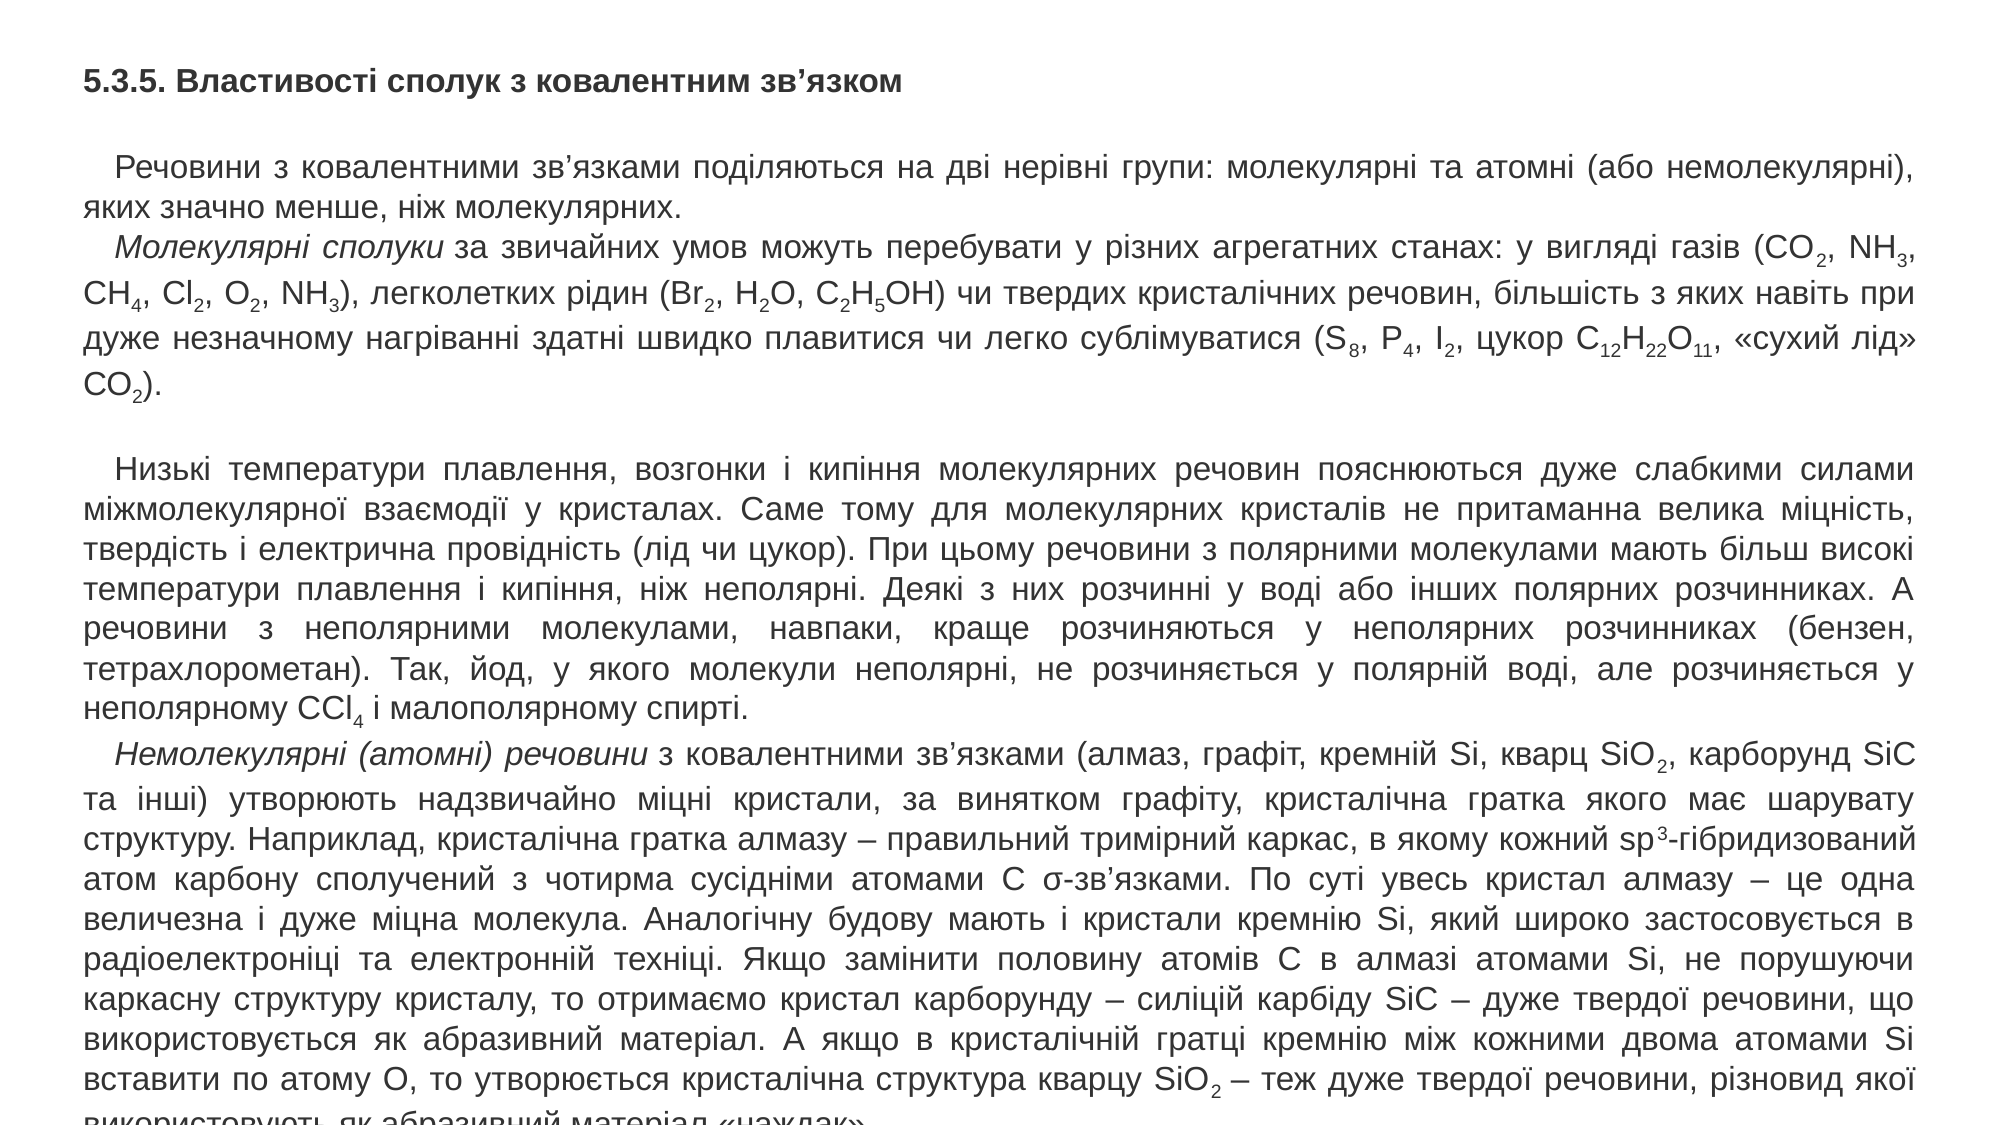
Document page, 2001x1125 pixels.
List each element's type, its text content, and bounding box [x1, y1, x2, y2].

text_box 5.3.5. Властивості сполук з ковалентним зв’язком Речовини з ковалентними зв’язками поділяються на дві нерівні групи: молекулярні та атомні (або немолекулярні), яких значно менше, ніж молекулярних. Молекулярні сполуки за звичайних умов можуть перебувати у різних агрегатних станах: у вигляді газів (CO2, NH3, CH4, Cl2, O2, NH3), легколетких рідин (Br2, H2O, C2H5OH) чи твердих кристалічних речовин, більшість з яких навіть при дуже незначному нагріванні здатні швидко плавитися чи легко сублімуватися (S8, P4, І2, цукор С12Н22О11, «сухий лід» СО2). Низькі температури плавлення, возгонки і кипіння молекулярних речовин пояснюються дуже слабкими силами міжмолекулярної взаємодії у кристалах. Саме тому для молекулярних кристалів не притаманна велика міцність, твердість і електрична провідність (лід чи цукор). При цьому речовини з полярними молекулами мають більш високі температури плавлення і кипіння, ніж неполярні. Деякі з них розчинні у воді або інших полярних розчинниках. А речовини з неполярними молекулами, навпаки, краще розчиняються у неполярних розчинниках (бензен, тетрахлорометан). Так, йод, у якого молекули неполярні, не розчиняється у полярній воді, але розчиняється у неполярному CCl4 і малополярному спирті. Немолекулярні (атомні) речовини з ковалентними зв’язками (алмаз, графіт, кремній Si, кварц SiO2, карборунд SiC та інші) утворюють надзвичайно міцні кристали, за винятком графіту, кристалічна гратка якого має шарувату структуру. Наприклад, кристалічна гратка алмазу – правильний тримірний каркас, в якому кожний sр3-гібридизований атом карбону сполучений з чотирма сусідніми атомами С σ-зв’язками. По суті увесь кристал алмазу – це одна величезна і дуже міцна молекула. Аналогічну будову мають і кристали кремнію Si, який широко застосовується в радіоелектроніці та електронній техніці. Якщо замінити половину атомів С в алмазі атомами Si, не порушуючи каркасну структуру кристалу, то отримаємо кристал карборунду – силіцій карбіду SiC – дуже твердої речовини, що використовується як абразивний матеріал. А якщо в кристалічній гратці кремнію між кожними двома атомами Si вставити по атому О, то утворюється кристалічна структура кварцу SiO2 – теж дуже твердої речовини, різновид якої використовують як абразивний матеріал «наждак». [68, 48, 1932, 1125]
